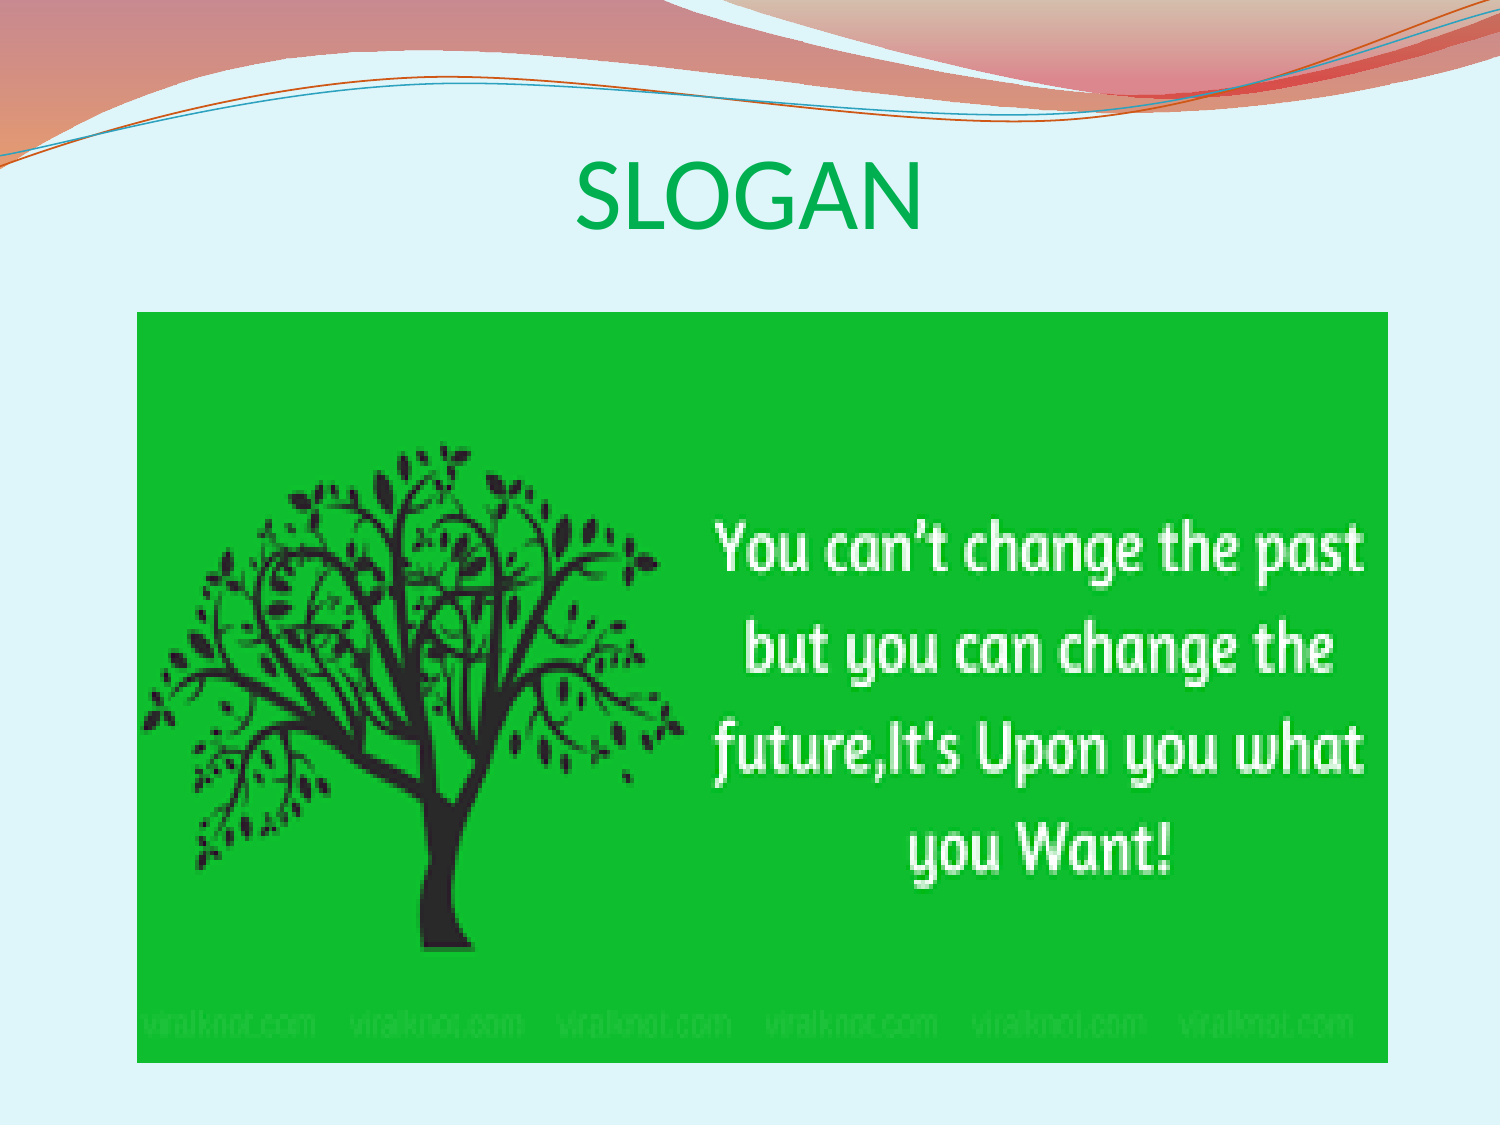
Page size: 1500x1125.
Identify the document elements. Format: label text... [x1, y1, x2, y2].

title SLOGAN [75, 115, 1425, 250]
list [137, 312, 1388, 1063]
